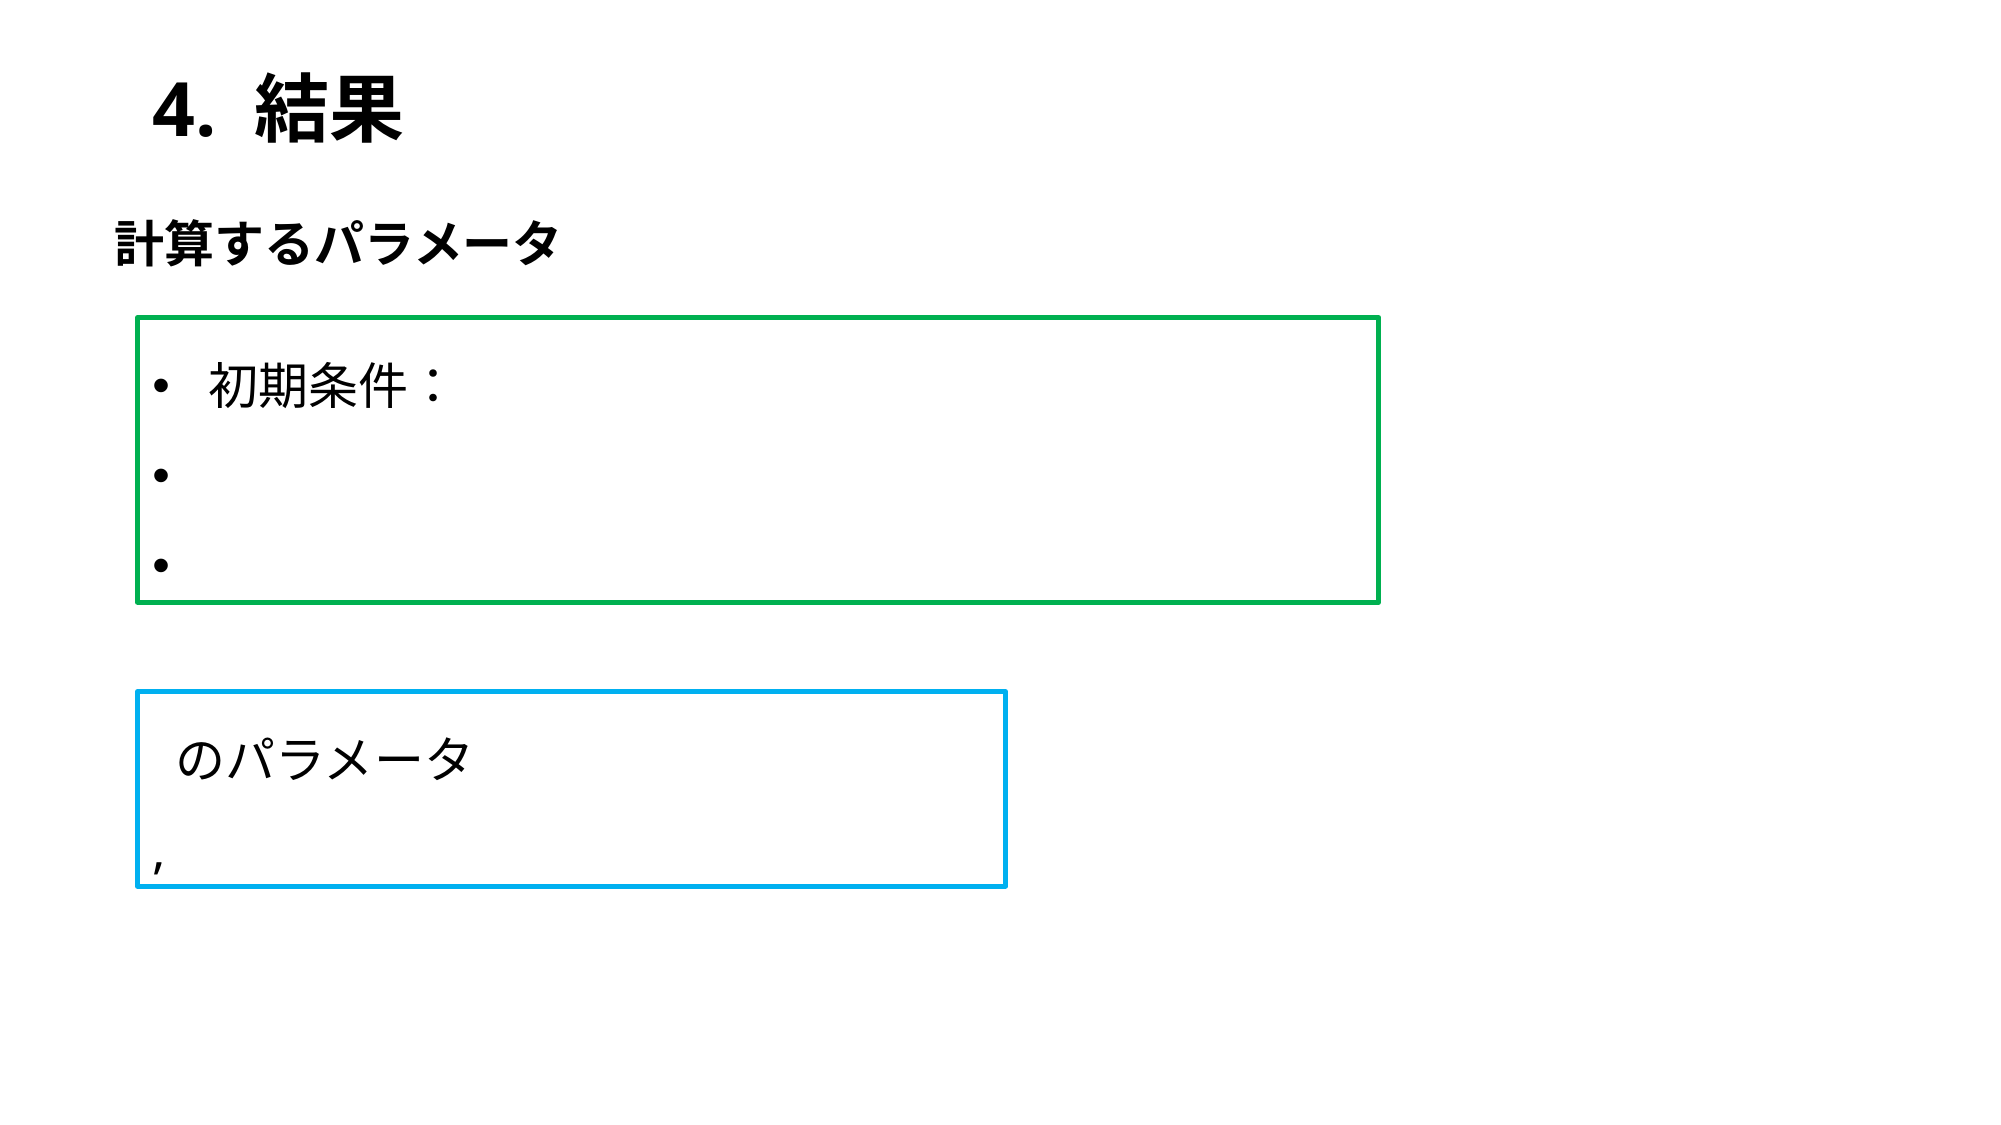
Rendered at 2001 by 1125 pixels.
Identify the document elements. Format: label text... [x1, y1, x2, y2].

title 4. 結果 [137, 59, 965, 166]
text_box 計算するパラメータ [99, 175, 578, 281]
